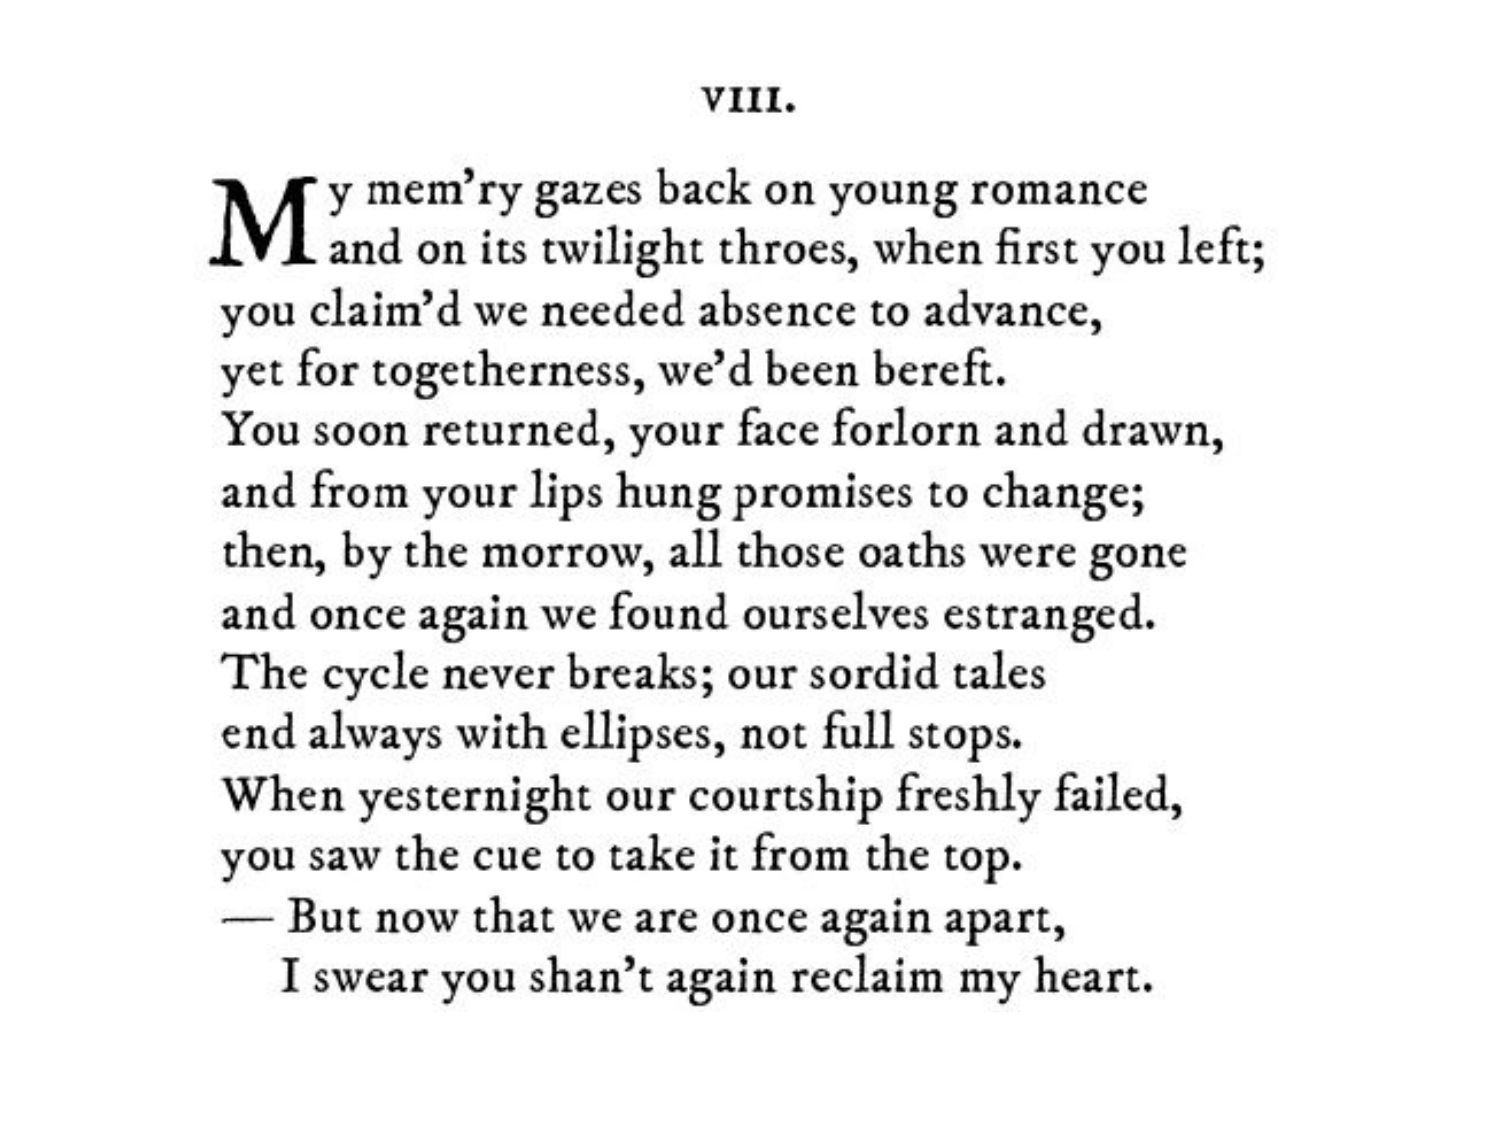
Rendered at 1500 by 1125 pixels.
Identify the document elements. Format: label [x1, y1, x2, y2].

list [176, 44, 1324, 1012]
